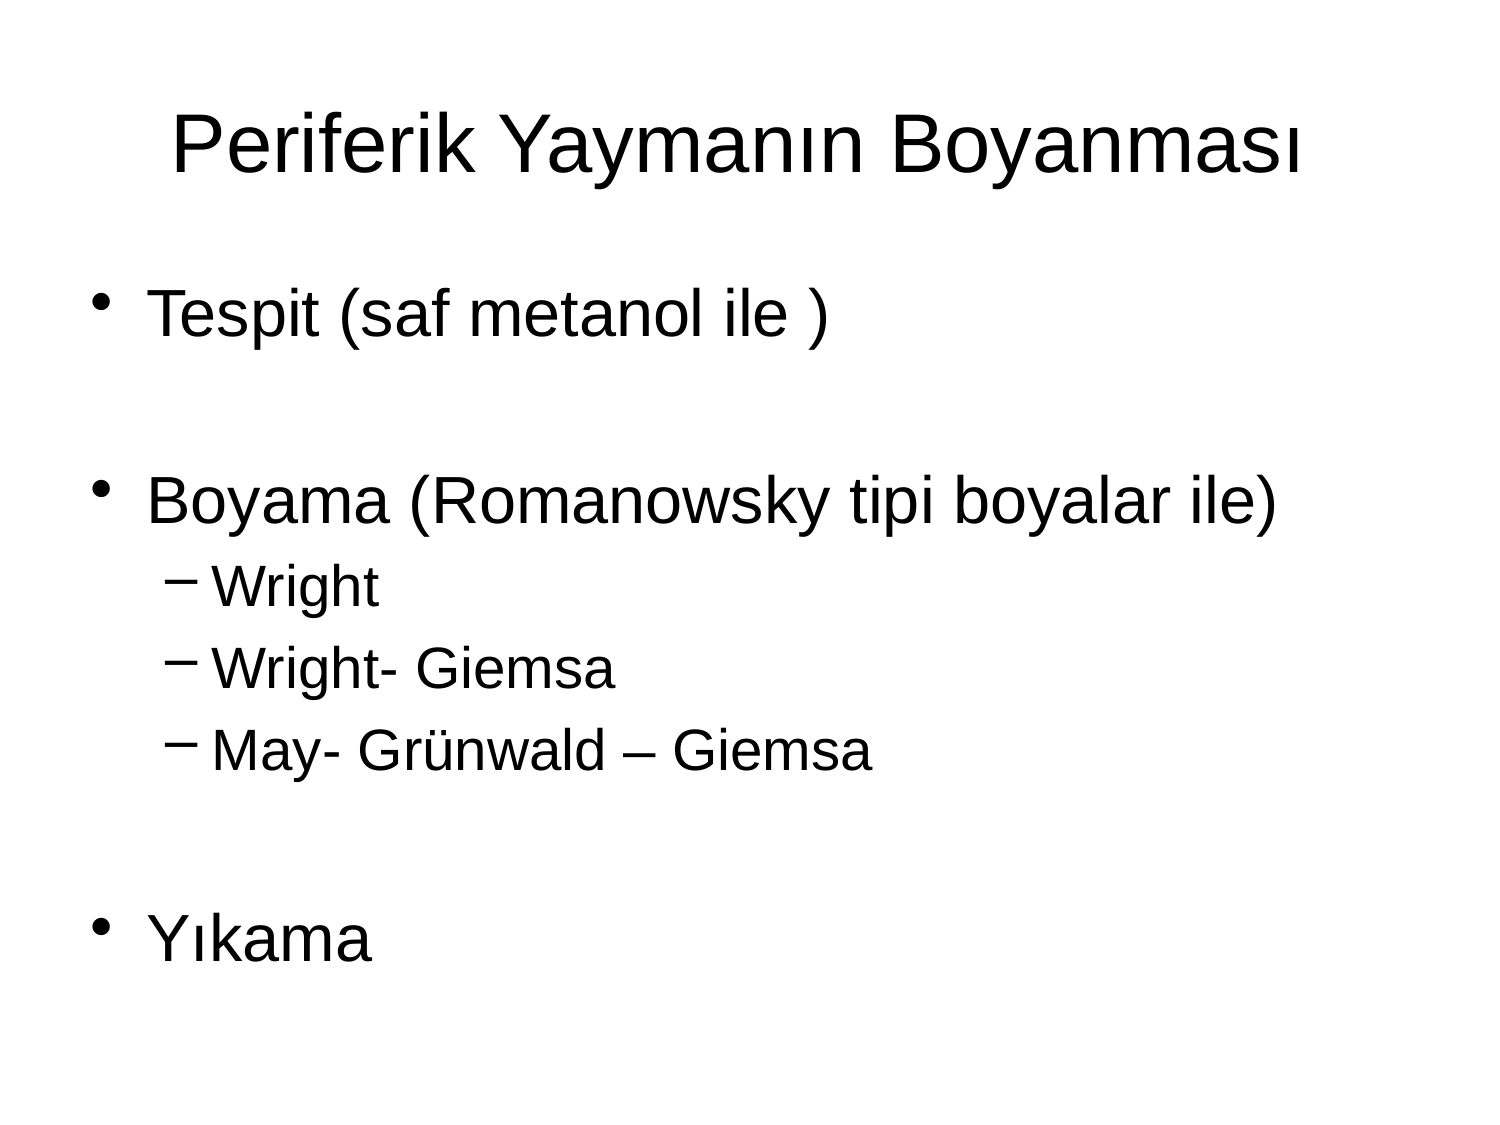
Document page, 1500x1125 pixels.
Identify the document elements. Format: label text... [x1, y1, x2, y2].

title Periferik Yaymanın Boyanması [74, 44, 1426, 233]
list Tespit (saf metanol ile ) Boyama (Romanowsky tipi boyalar ile) Wright Wright- Giemsa May- Grünwald – Giemsa Yıkama [74, 262, 1426, 1006]
